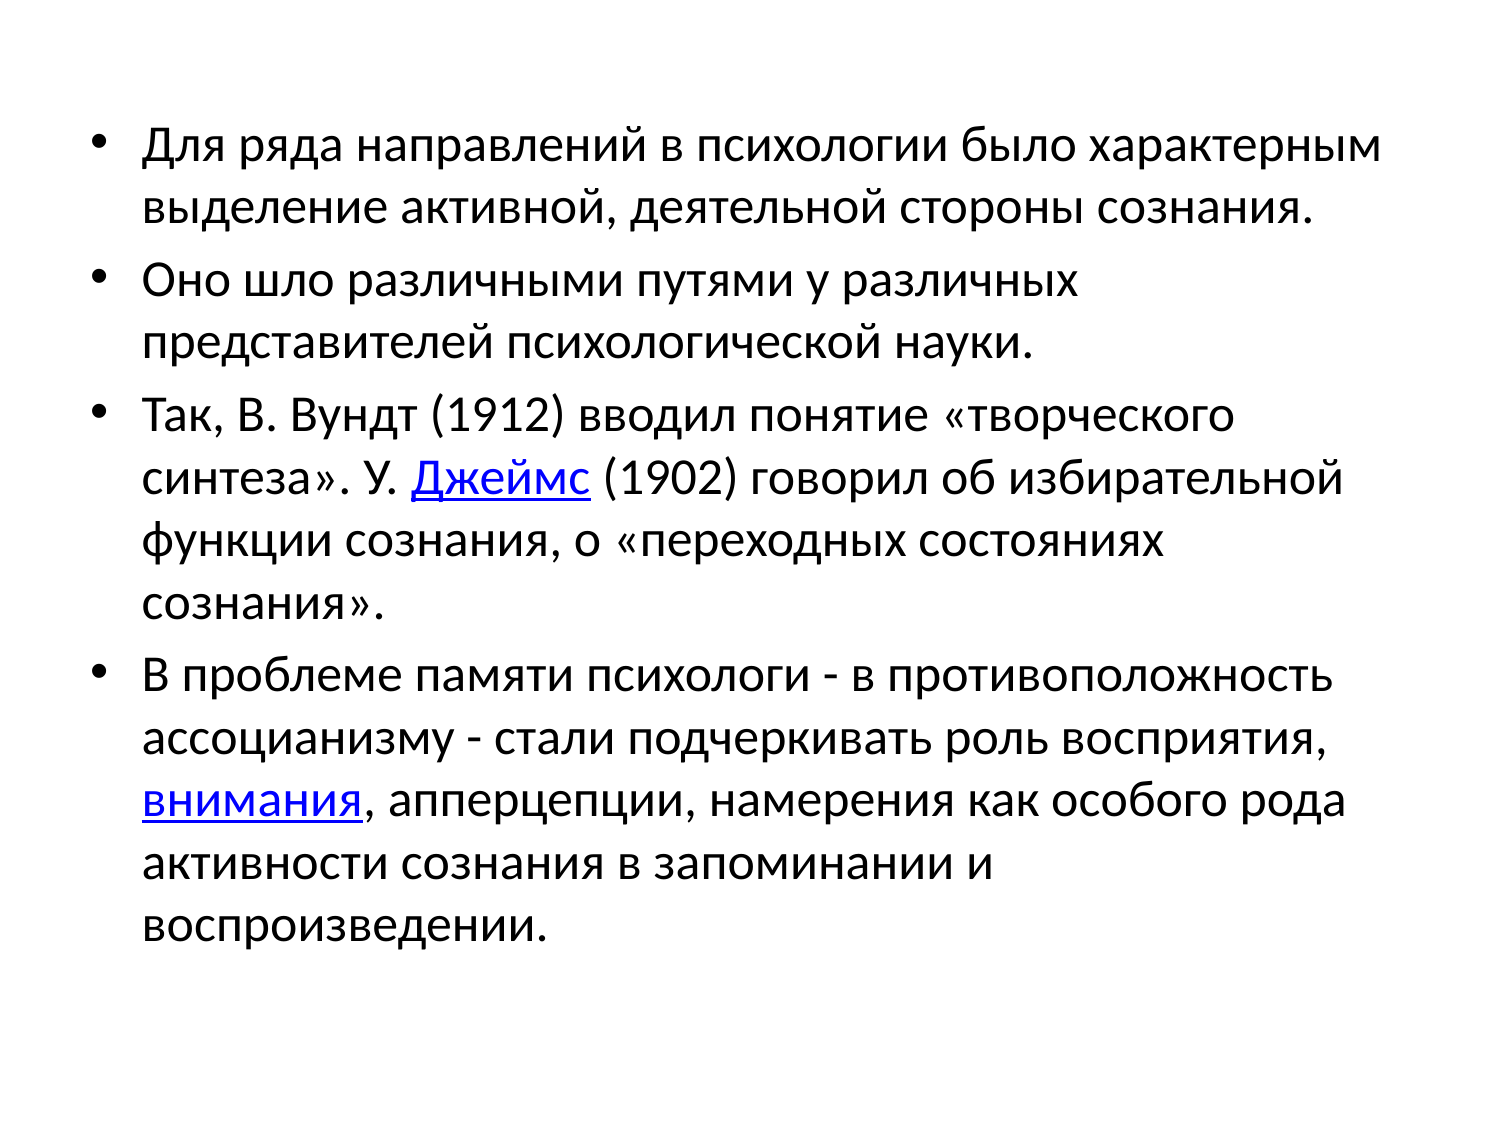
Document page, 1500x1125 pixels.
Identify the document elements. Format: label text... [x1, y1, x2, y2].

list Для ряда направлений в психологии было характерным выделение активной, деятельной стороны сознания. Оно шло различными путями у различных представителей психологической науки. Так, В. Вундт (1912) вводил понятие «творческого синтеза». У. Джеймс (1902) говорил об избирательной функции сознания, о «переходных состояниях сознания». В проблеме памяти психологи - в противоположность ассоцианизму - стали подчеркивать роль восприятия, внимания, апперцепции, намерения как особого рода активности сознания в запоминании и воспроизведении. [75, 101, 1425, 1005]
